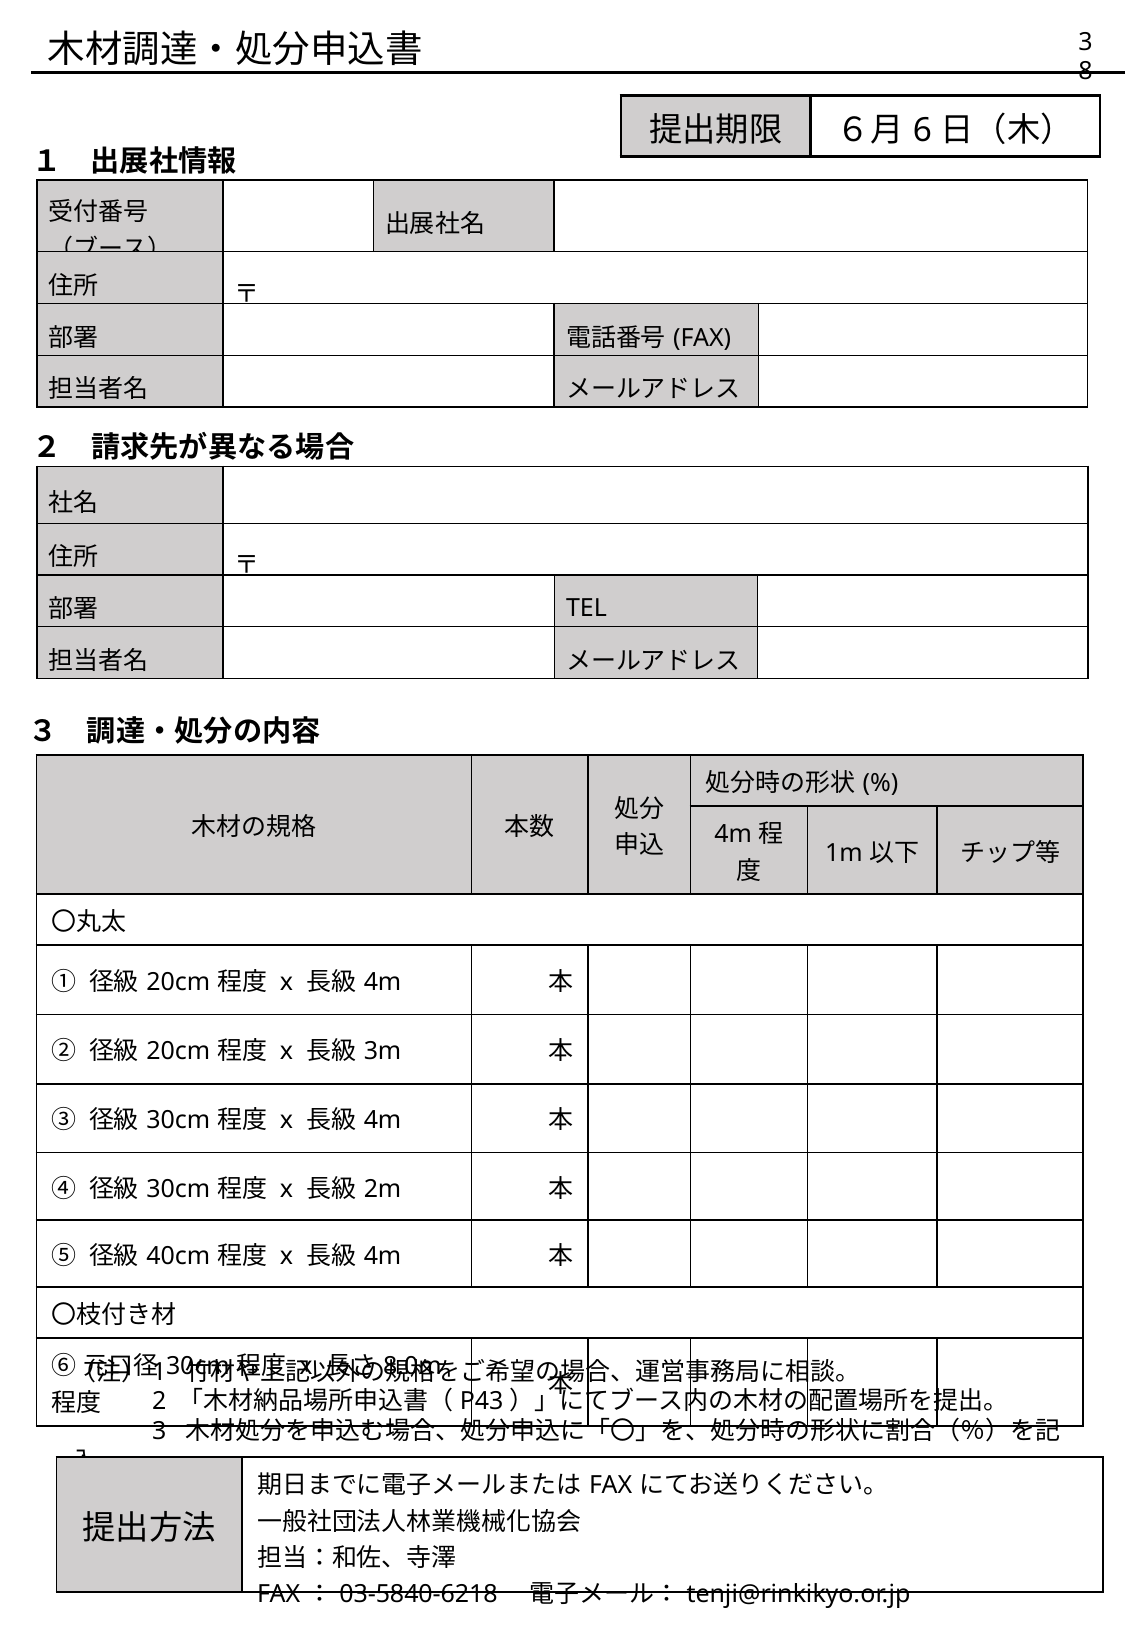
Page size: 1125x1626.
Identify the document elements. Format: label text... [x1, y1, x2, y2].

table_cell [808, 1153, 936, 1219]
table_cell [224, 576, 554, 626]
table_cell [691, 1339, 807, 1347]
table_cell メールアドレス [555, 627, 757, 678]
table_header 社名 [38, 467, 222, 523]
table_cell [808, 1221, 936, 1286]
table_cell 住所 [38, 252, 222, 303]
table_cell 本 [472, 1339, 587, 1347]
table_cell 電話番号(FAX) [555, 304, 758, 355]
table_cell [758, 576, 1087, 626]
table_cell ⑤ 径級40cm程度 x 長級4m [37, 1221, 471, 1286]
table_header 提出方法 [57, 1458, 241, 1591]
table_cell 本 [472, 1085, 587, 1152]
table_cell [691, 1015, 807, 1083]
table_cell [224, 356, 553, 406]
table_cell [691, 1153, 807, 1219]
table_cell [808, 1015, 936, 1083]
table_header 木材の規格 [37, 756, 471, 893]
table_cell [938, 1339, 1082, 1347]
table_cell [938, 1085, 1082, 1152]
table_cell [224, 627, 554, 678]
table_cell ⑥元口径30cm程度 x 長さ8.0m程度 [37, 1339, 471, 1425]
text_box ３ 調達・処分の内容 [13, 704, 391, 755]
table_header [224, 467, 1087, 523]
table_cell [691, 1221, 807, 1286]
table_cell 〒 [224, 524, 1087, 574]
table_cell ① 径級20cm程度 x 長級4m [37, 946, 471, 1014]
table_cell [808, 946, 936, 1014]
table_header 処分時の形状(%) [691, 756, 1082, 805]
table_cell 本 [472, 1153, 587, 1219]
table_cell [691, 1085, 807, 1152]
text_box （注）1 竹材や上記以外の規格をご希望の場合、運営事務局に相談。 2 「木材納品場所申込書（P43）」にてブース内の木材の配置場所を提出。 3 木材処分を申込む場合、処分申込に「〇」を、処分時の形状に割合（％）を記入。 [56, 1347, 1093, 1456]
table_cell [589, 1085, 690, 1152]
table_cell [759, 304, 1087, 355]
table_cell [808, 1339, 936, 1347]
table_cell [589, 1221, 690, 1286]
table_cell メールアドレス [555, 356, 758, 406]
table_cell [589, 1153, 690, 1219]
table_cell [589, 1015, 690, 1083]
table_cell 担当者名 [38, 356, 222, 406]
table_header ６月6日（木） [812, 97, 1099, 155]
slide_number 38 [1056, 32, 1115, 78]
table_cell 本 [472, 946, 587, 1014]
table_cell 部署 [38, 304, 222, 355]
text_box 木材調達・処分申込書 [32, 17, 438, 78]
table_header [224, 181, 373, 251]
table_cell 1m以下 [808, 807, 936, 893]
table_cell [224, 304, 553, 355]
table_cell [589, 946, 690, 1014]
table_cell [759, 356, 1087, 406]
table_cell 〇丸太 [37, 895, 1082, 944]
table_header 処分申込 [589, 756, 690, 893]
table_cell 〒 [224, 252, 1087, 303]
table_header [555, 181, 1087, 251]
text_box １ 出展社情報 [17, 142, 253, 178]
table_cell [758, 627, 1087, 678]
table_cell [589, 1339, 690, 1347]
table_cell 担当者名 [38, 627, 222, 678]
table_cell 部署 [38, 576, 222, 626]
table_cell [938, 1221, 1082, 1286]
table_header 受付番号 （ブース） [38, 181, 222, 251]
table_header 本数 [472, 756, 587, 893]
table_cell [808, 1085, 936, 1152]
table_cell [691, 946, 807, 1014]
table_cell 住所 [38, 524, 222, 574]
table_header 期日までに電子メールまたはFAXにてお送りください。 一般社団法人林業機械化協会 担当：和佐、寺澤 FAX：03-5840-6218 電子メール：tenji@rinkikyo.or.jp [243, 1458, 1102, 1591]
table_cell 本 [472, 1015, 587, 1083]
table_cell ④ 径級30cm程度 x 長級2m [37, 1153, 471, 1219]
table_cell [938, 1153, 1082, 1219]
table_cell [938, 946, 1082, 1014]
table_cell チップ等 [938, 807, 1082, 893]
table_header 出展社名 [374, 181, 553, 251]
table_cell ③ 径級30cm程度 x 長級4m [37, 1085, 471, 1152]
text_box ２ 請求先が異なる場合 [17, 427, 370, 463]
table_cell TEL [555, 576, 757, 626]
table_cell 〇枝付き材 [37, 1288, 1082, 1337]
table_cell [938, 1015, 1082, 1083]
table_cell 4m程度 [691, 807, 807, 893]
table_cell 本 [472, 1221, 587, 1286]
table_header 提出期限 [622, 97, 809, 155]
table_cell ② 径級20cm程度 x 長級3m [37, 1015, 471, 1083]
